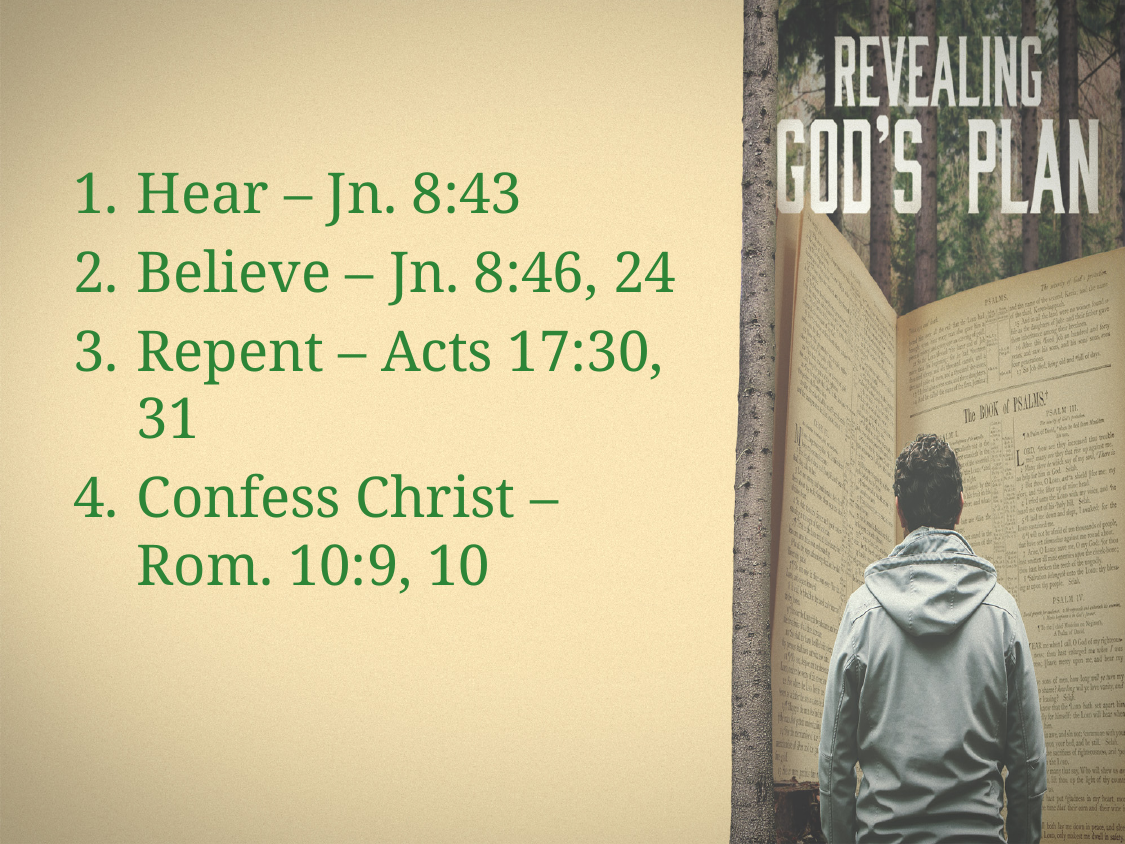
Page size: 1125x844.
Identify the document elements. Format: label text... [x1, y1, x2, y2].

picture [0, 0, 1125, 844]
list Hear – Jn. 8:43 Believe – Jn. 8:46, 24 Repent – Acts 17:30, 31 Confess Christ – Rom. 10:9, 10 [58, 150, 729, 694]
